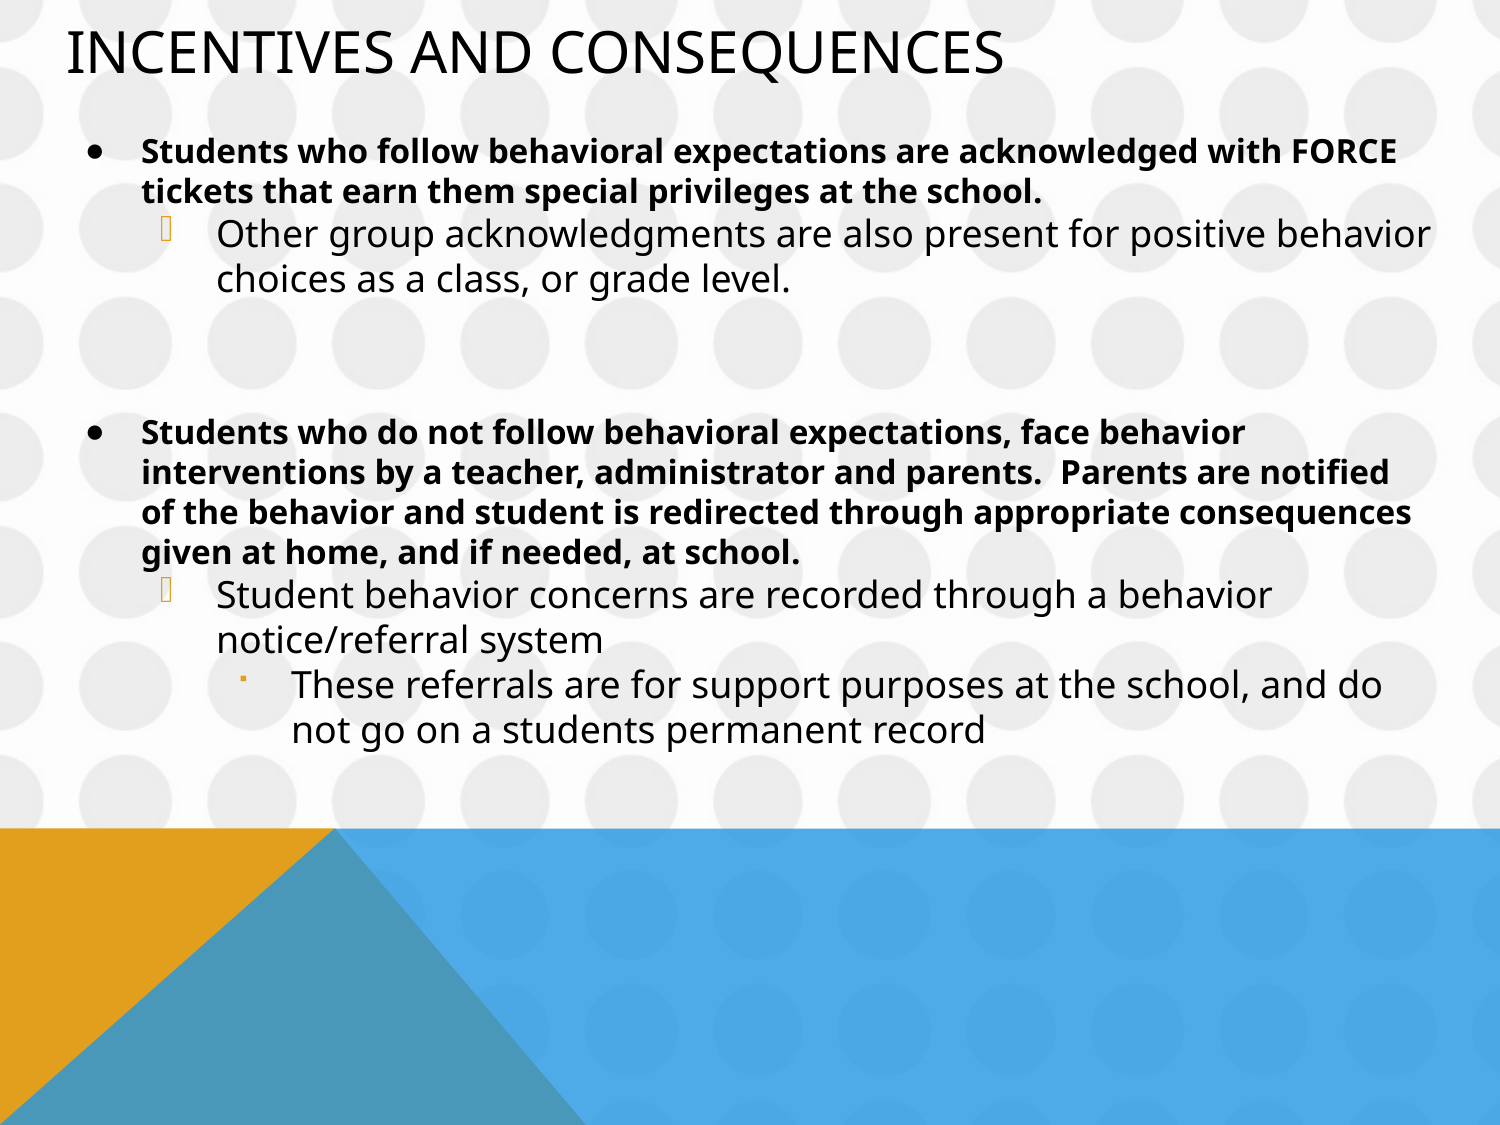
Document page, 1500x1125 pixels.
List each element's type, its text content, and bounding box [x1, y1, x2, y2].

list Students who follow behavioral expectations are acknowledged with FORCE tickets that earn them special privileges at the school. Other group acknowledgments are also present for positive behavior choices as a class, or grade level. Students who do not follow behavioral expectations, face behavior interventions by a teacher, administrator and parents. Parents are notified of the behavior and student is redirected through appropriate consequences given at home, and if needed, at school. Student behavior concerns are recorded through a behavior notice/referral system These referrals are for support purposes at the school, and do not go on a students permanent record [51, 114, 1449, 863]
title Incentives and Consequences [51, 0, 1449, 114]
